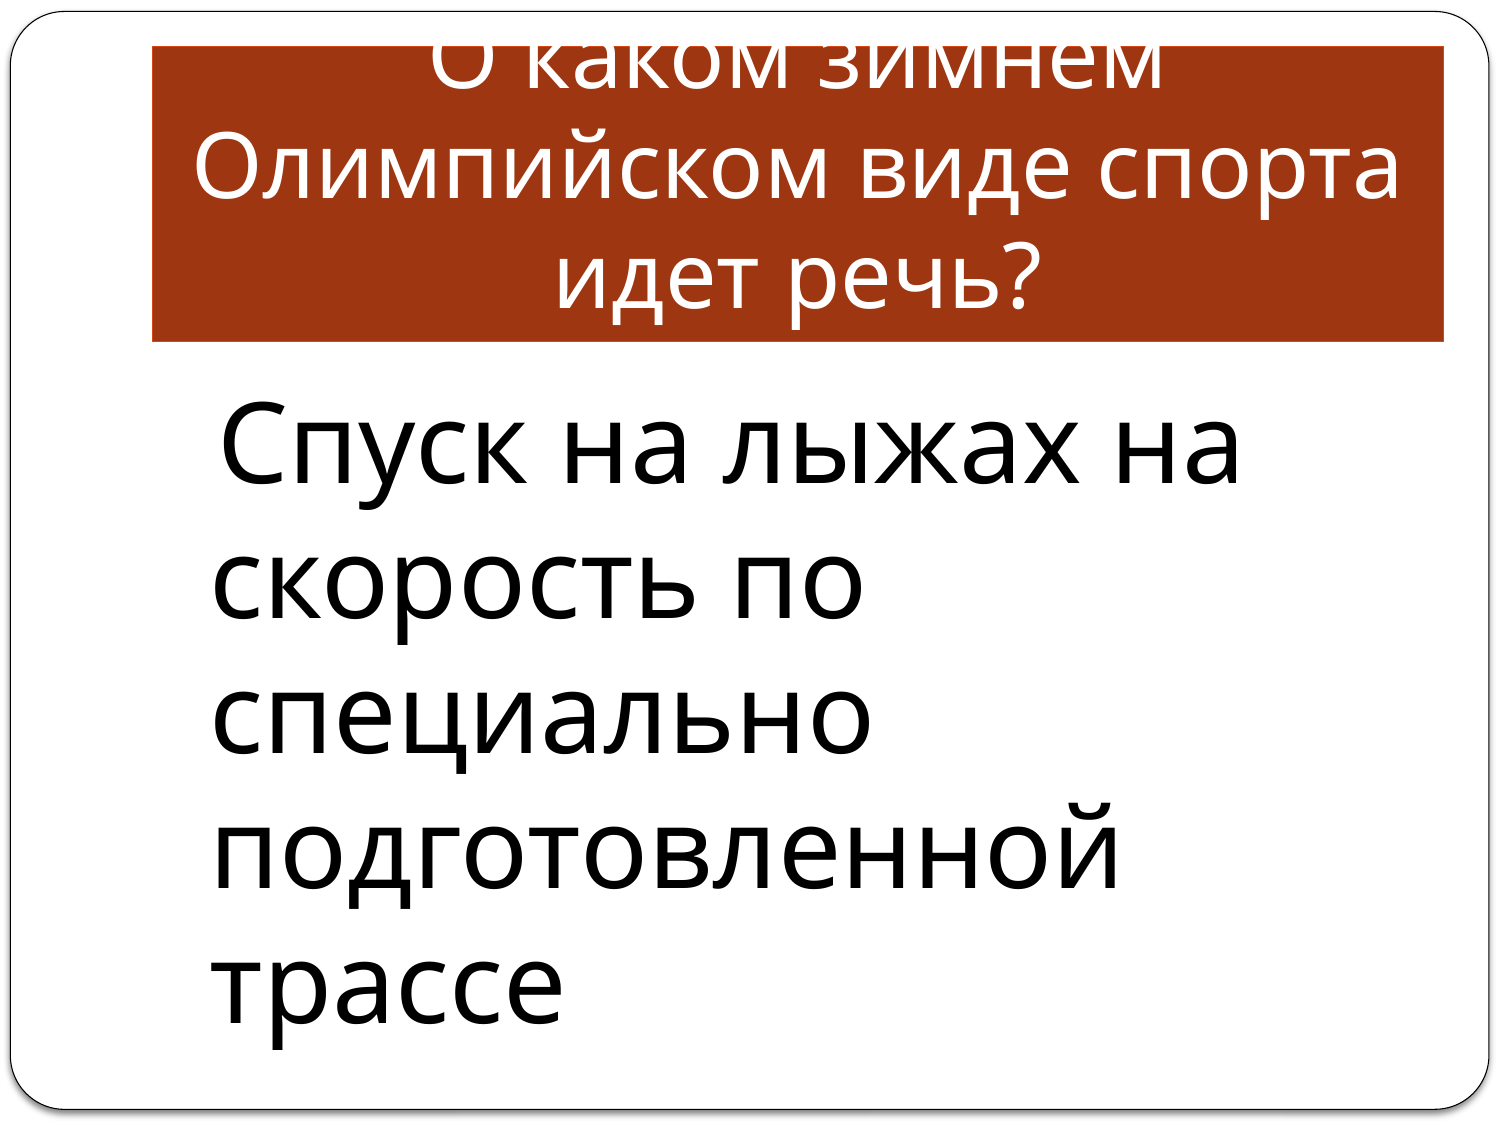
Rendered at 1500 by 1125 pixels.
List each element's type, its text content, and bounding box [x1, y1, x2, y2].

list Спуск на лыжах на скорость по специально подготовленной трассе [150, 363, 1442, 988]
title О каком зимнем Олимпийском виде спорта идет речь? [152, 46, 1444, 342]
